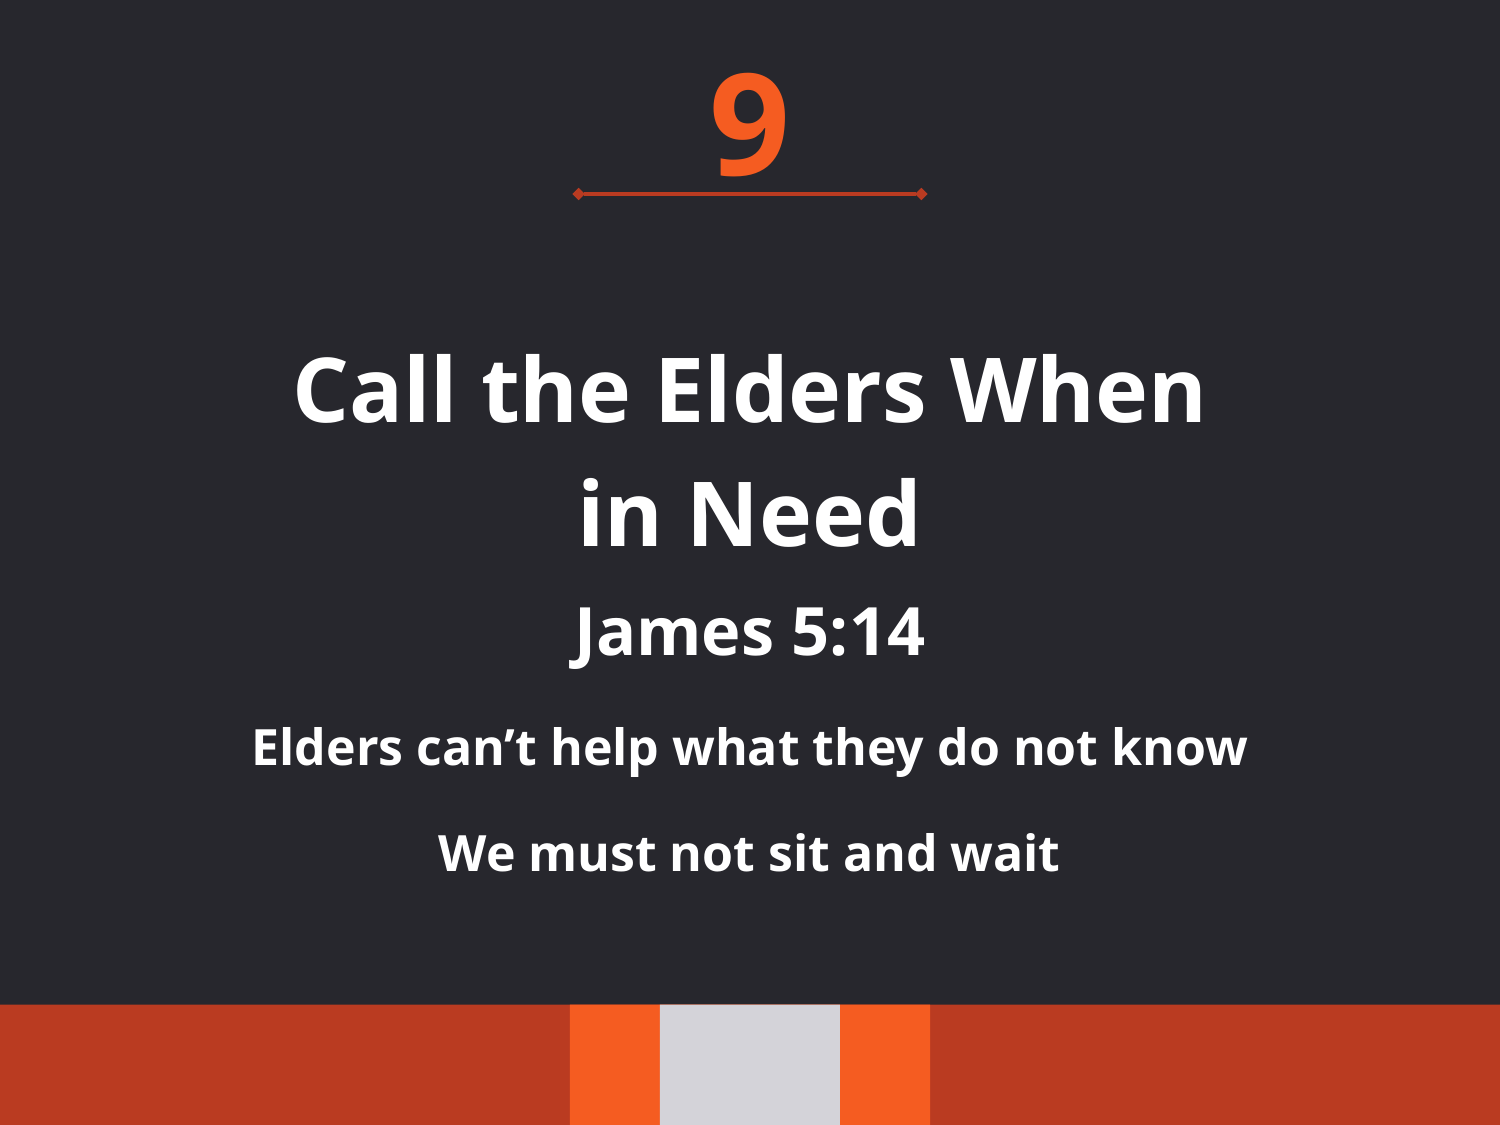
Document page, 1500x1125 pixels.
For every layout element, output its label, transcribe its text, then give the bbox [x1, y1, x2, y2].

text_box 9 [589, 18, 911, 162]
list Call the Elders When in Need James 5:14 Elders can’t help what they do not know We must not sit and wait [230, 261, 1270, 938]
slide_number [660, 1004, 840, 1125]
